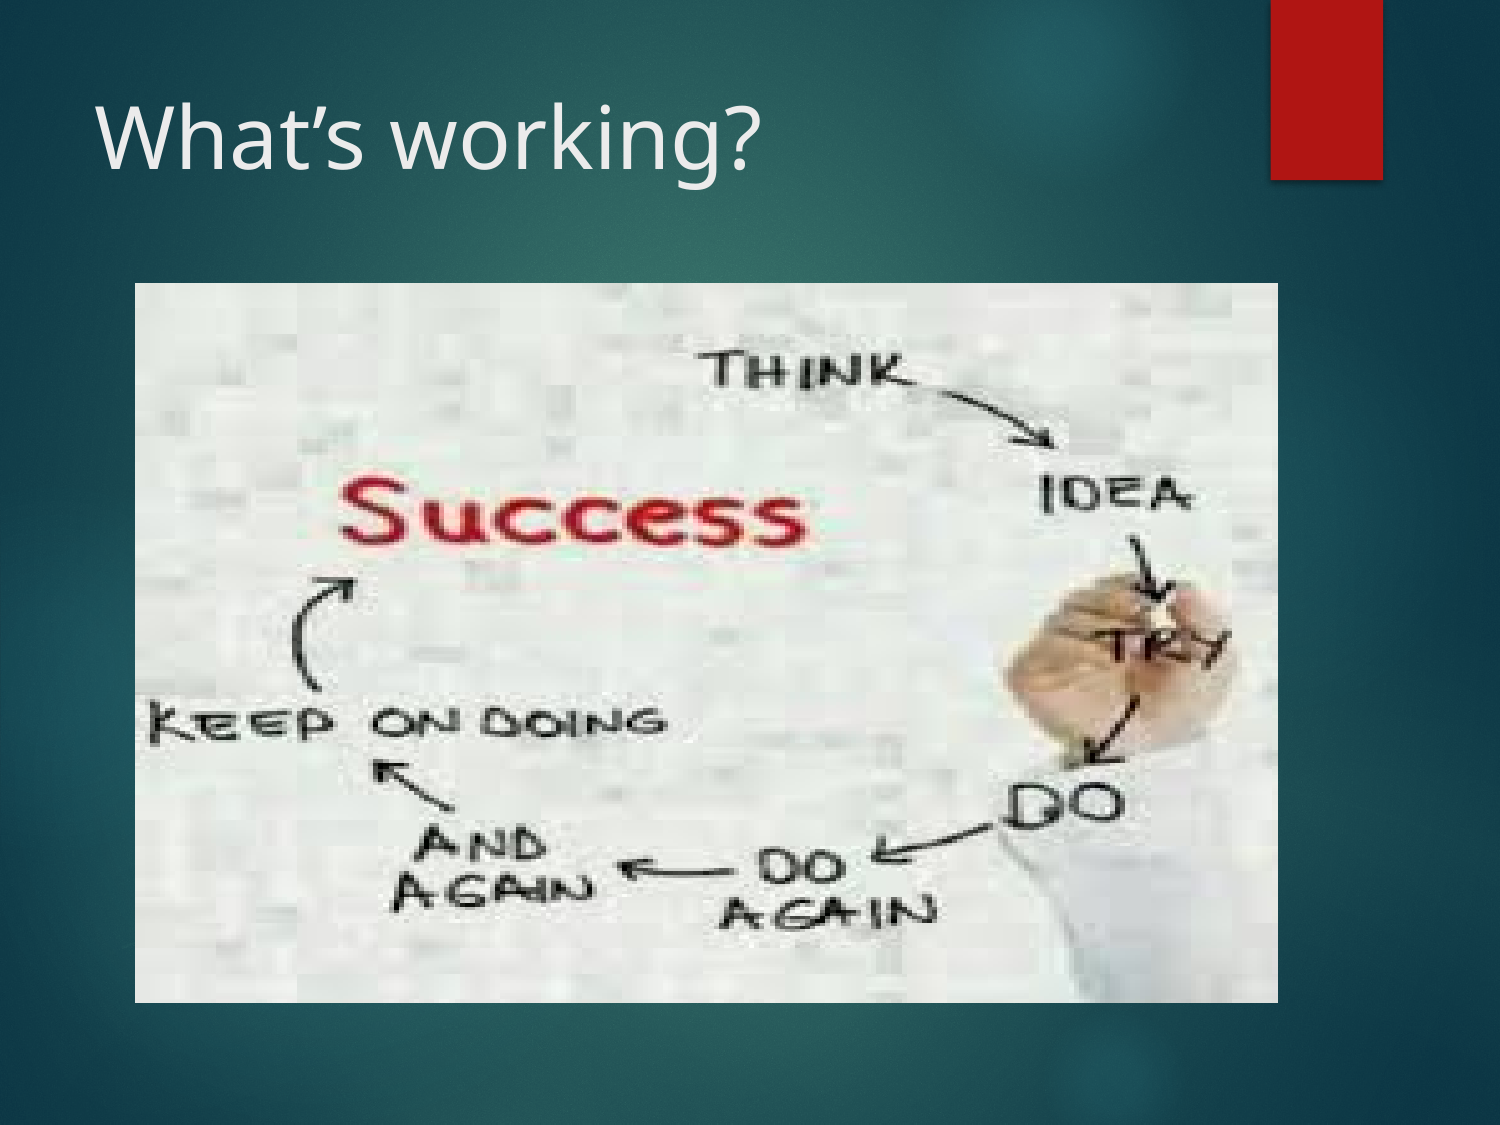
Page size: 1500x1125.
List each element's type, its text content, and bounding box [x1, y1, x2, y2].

picture [0, 0, 1500, 1125]
title What’s working? [79, 74, 1237, 304]
